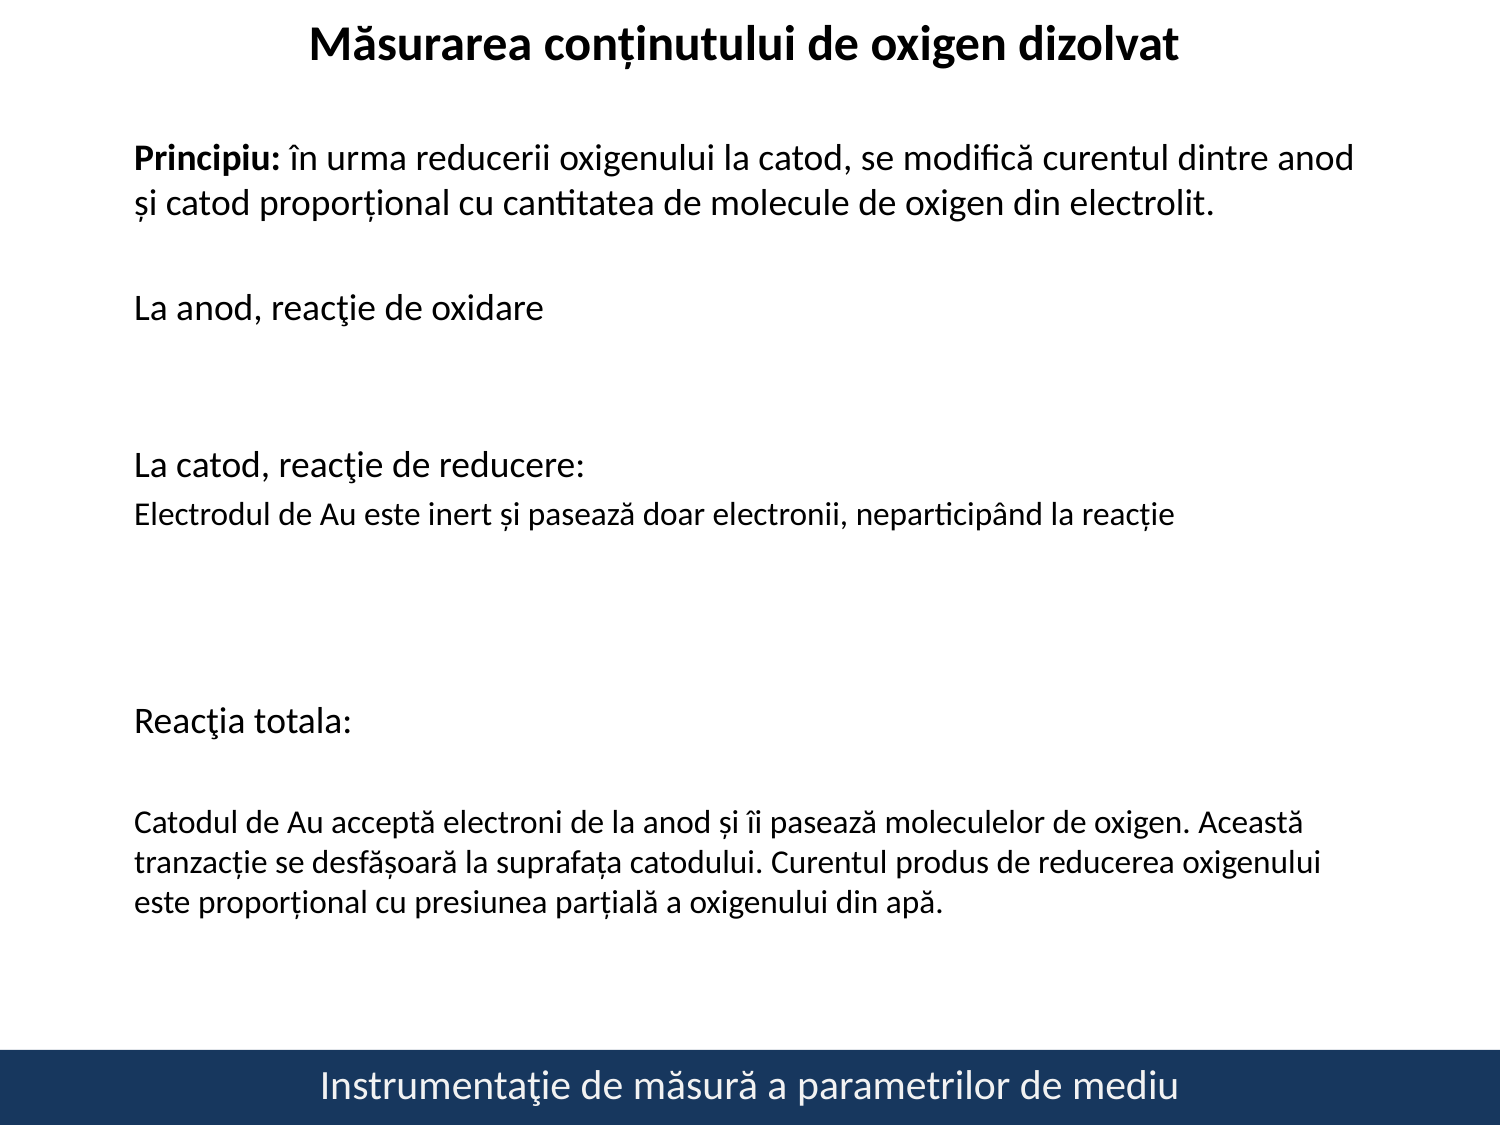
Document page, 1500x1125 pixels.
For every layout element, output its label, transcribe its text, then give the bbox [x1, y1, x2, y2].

text_box Măsurarea conținutului de oxigen dizolvat [119, 3, 1370, 79]
text_box Instrumentaţie de măsură a parametrilor de mediu [0, 1049, 1500, 1125]
